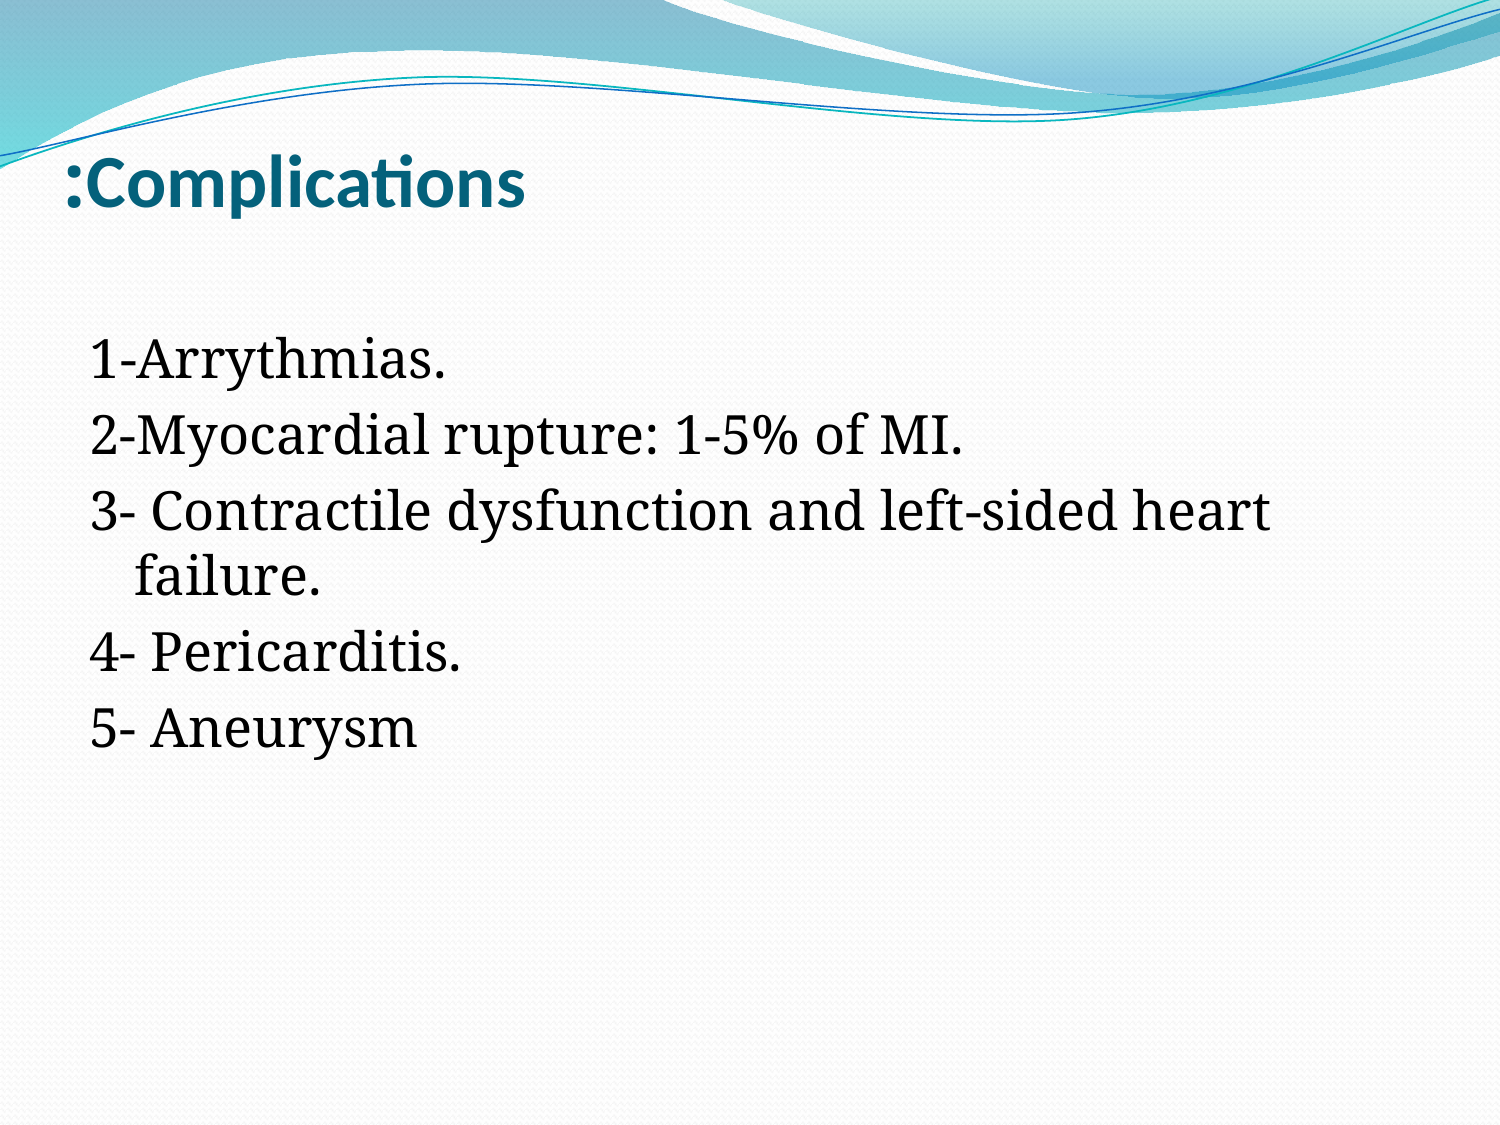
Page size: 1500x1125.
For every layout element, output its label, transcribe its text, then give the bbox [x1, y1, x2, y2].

list 1-Arrythmias. 2-Myocardial rupture: 1-5% of MI. 3- Contractile dysfunction and left-sided heart failure. 4- Pericarditis. 5- Aneurysm [75, 317, 1425, 1038]
title Complications: [62, 125, 1413, 313]
